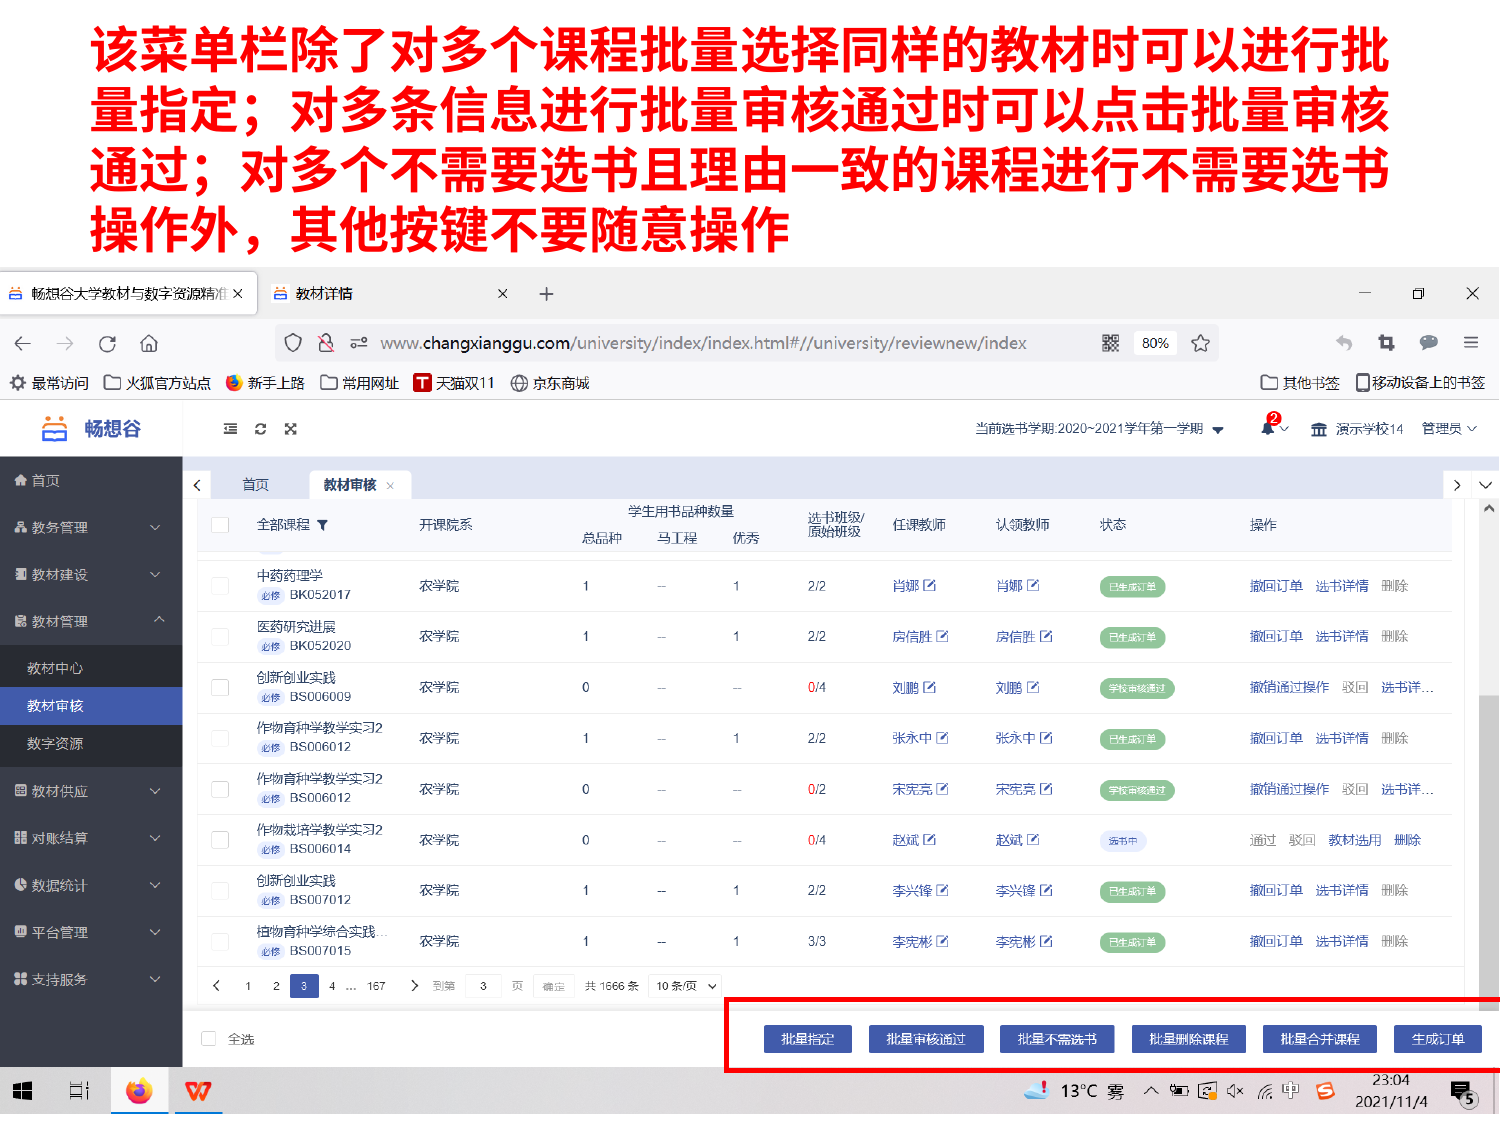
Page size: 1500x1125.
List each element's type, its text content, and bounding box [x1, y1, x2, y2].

title 该菜单栏除了对多个课程批量选择同样的教材时可以进行批量指定；对多条信息进行批量审核通过时可以点击批量审核通过；对多个不需要选书且理由一致的课程进行不需要选书操作外，其他按键不要随意操作 [74, 44, 1426, 233]
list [0, 267, 1499, 1114]
